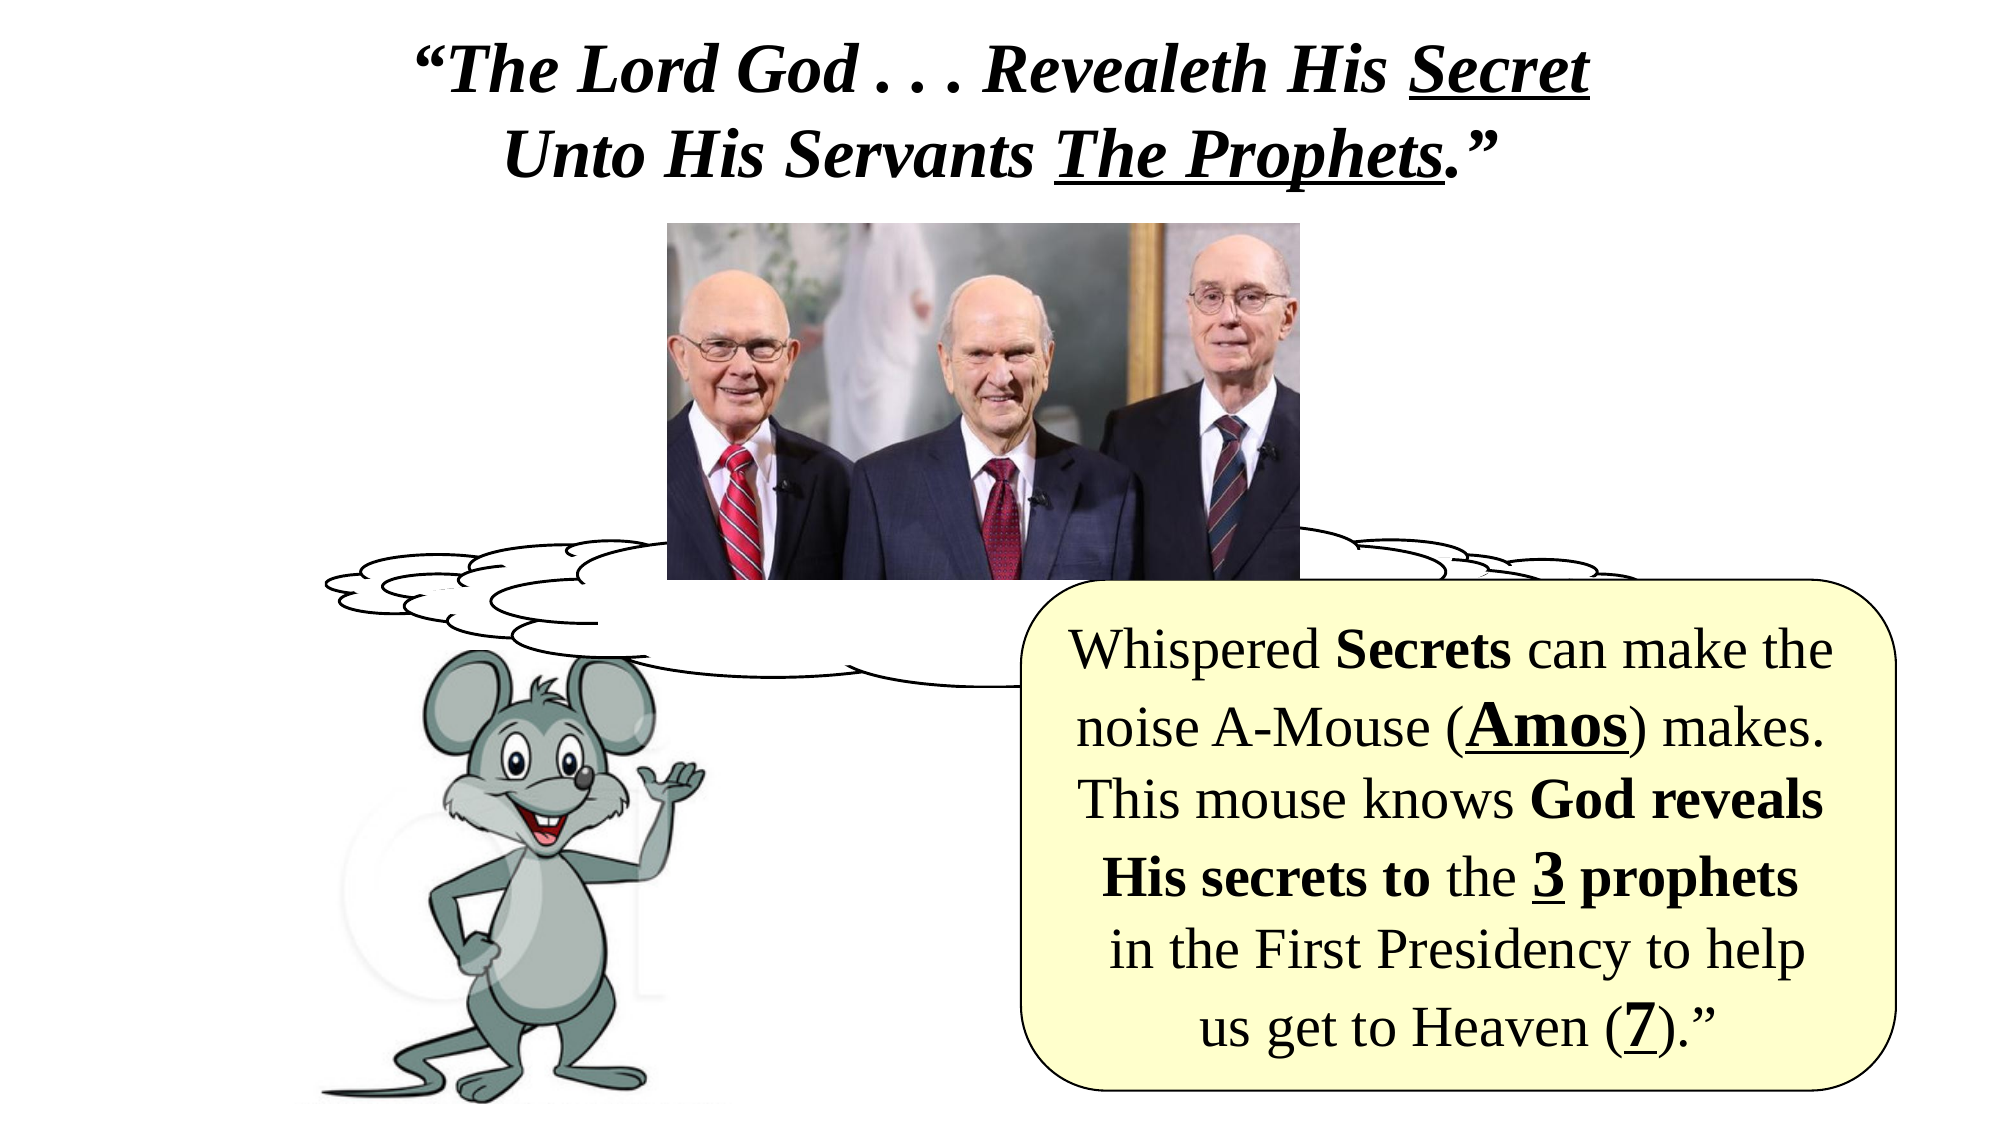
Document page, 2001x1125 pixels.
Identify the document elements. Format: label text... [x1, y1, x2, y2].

picture [666, 223, 1300, 580]
title “The Lord God . . . Revealeth His Secret Unto His Servants The Prophets.” [362, 12, 1638, 200]
picture [274, 650, 746, 1104]
text_box Whispered Secrets can make the noise A-Mouse (Amos) makes. This mouse knows God reveals His secrets to the 3 prophets in the First Presidency to help us get to Heaven (7).” [1020, 579, 1896, 1091]
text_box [324, 524, 1663, 688]
